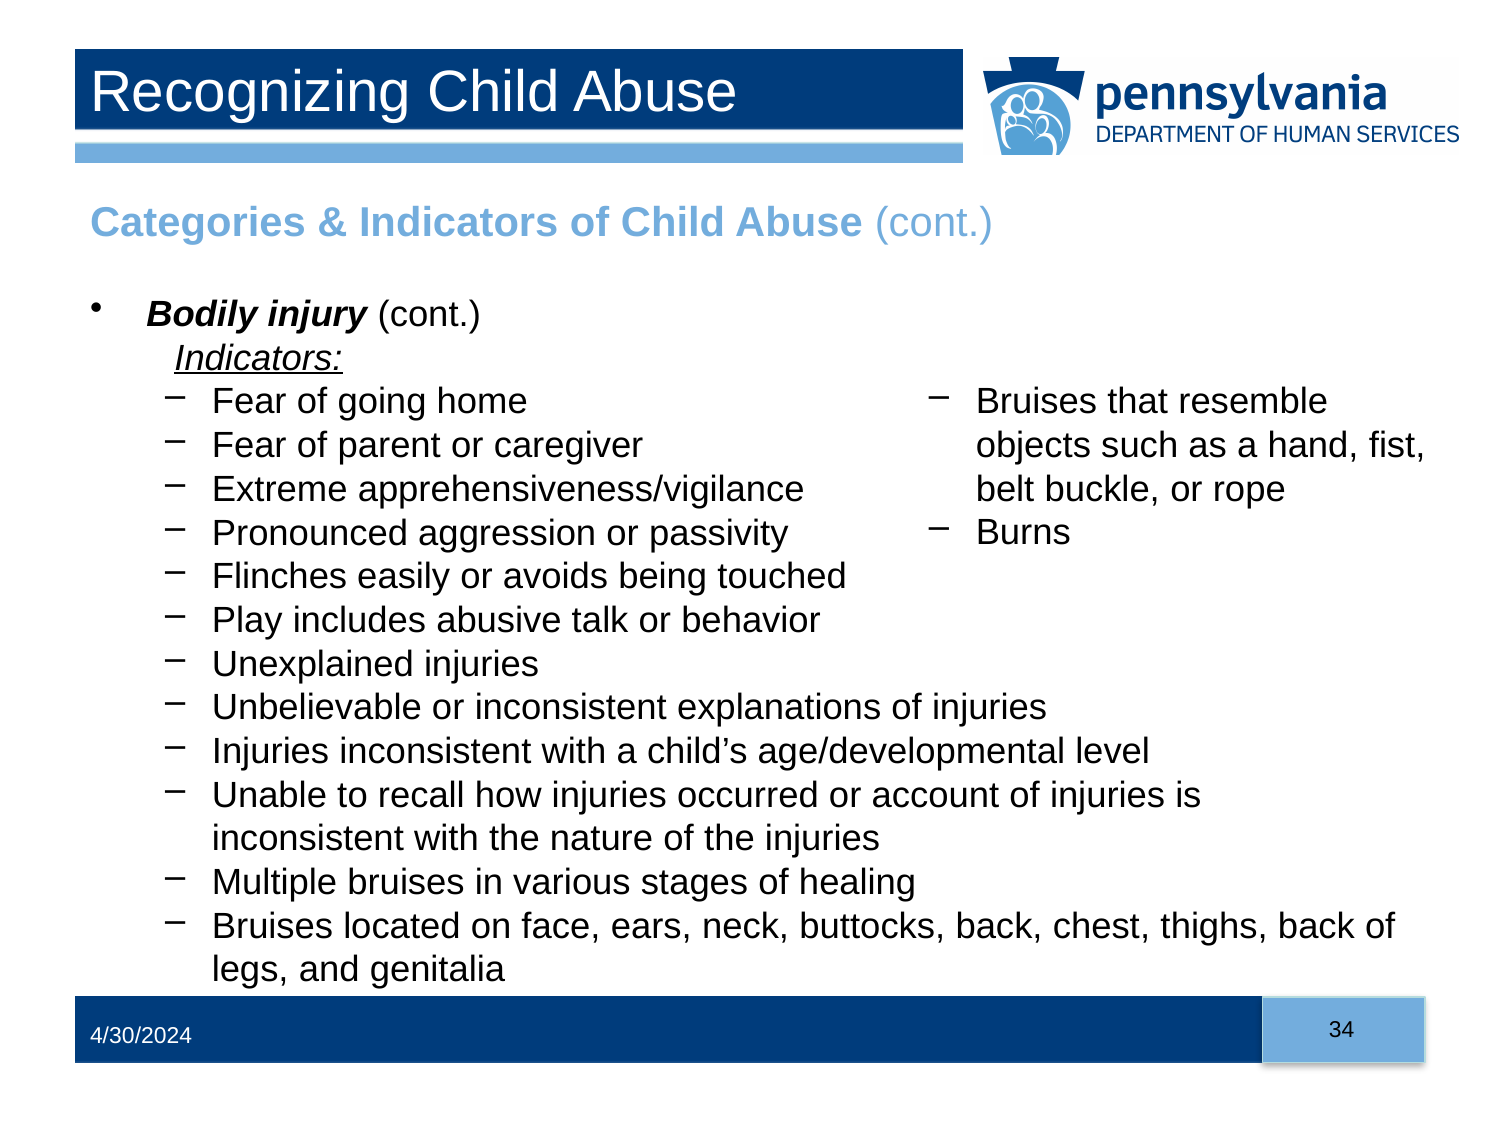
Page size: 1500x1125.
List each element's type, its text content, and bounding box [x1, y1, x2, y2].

slide_number 34 [1262, 998, 1421, 1059]
text_box Bruises that resemble objects such as a hand, fist, belt buckle, or rope Burns [914, 369, 1450, 560]
list Categories & Indicators of Child Abuse (cont.) Bodily injury (cont.) Indicators: Fear of going home Fear of parent or caregiver Extreme apprehensiveness/vigilance Pronounced aggression or passivity Flinches easily or avoids being touched Play includes abusive talk or behavior Unexplained injuries Unbelievable or inconsistent explanations of injuries Injuries inconsistent with a child’s age/developmental level Unable to recall how injuries occurred or account of injuries is inconsistent with the nature of the injuries Multiple bruises in various stages of healing Bruises located on face, ears, neck, buttocks, back, chest, thighs, back of legs, and genitalia [75, 187, 1421, 975]
picture [75, 125, 963, 163]
picture [983, 57, 1459, 155]
picture [75, 996, 1262, 1063]
title Recognizing Child Abuse [75, 50, 963, 125]
